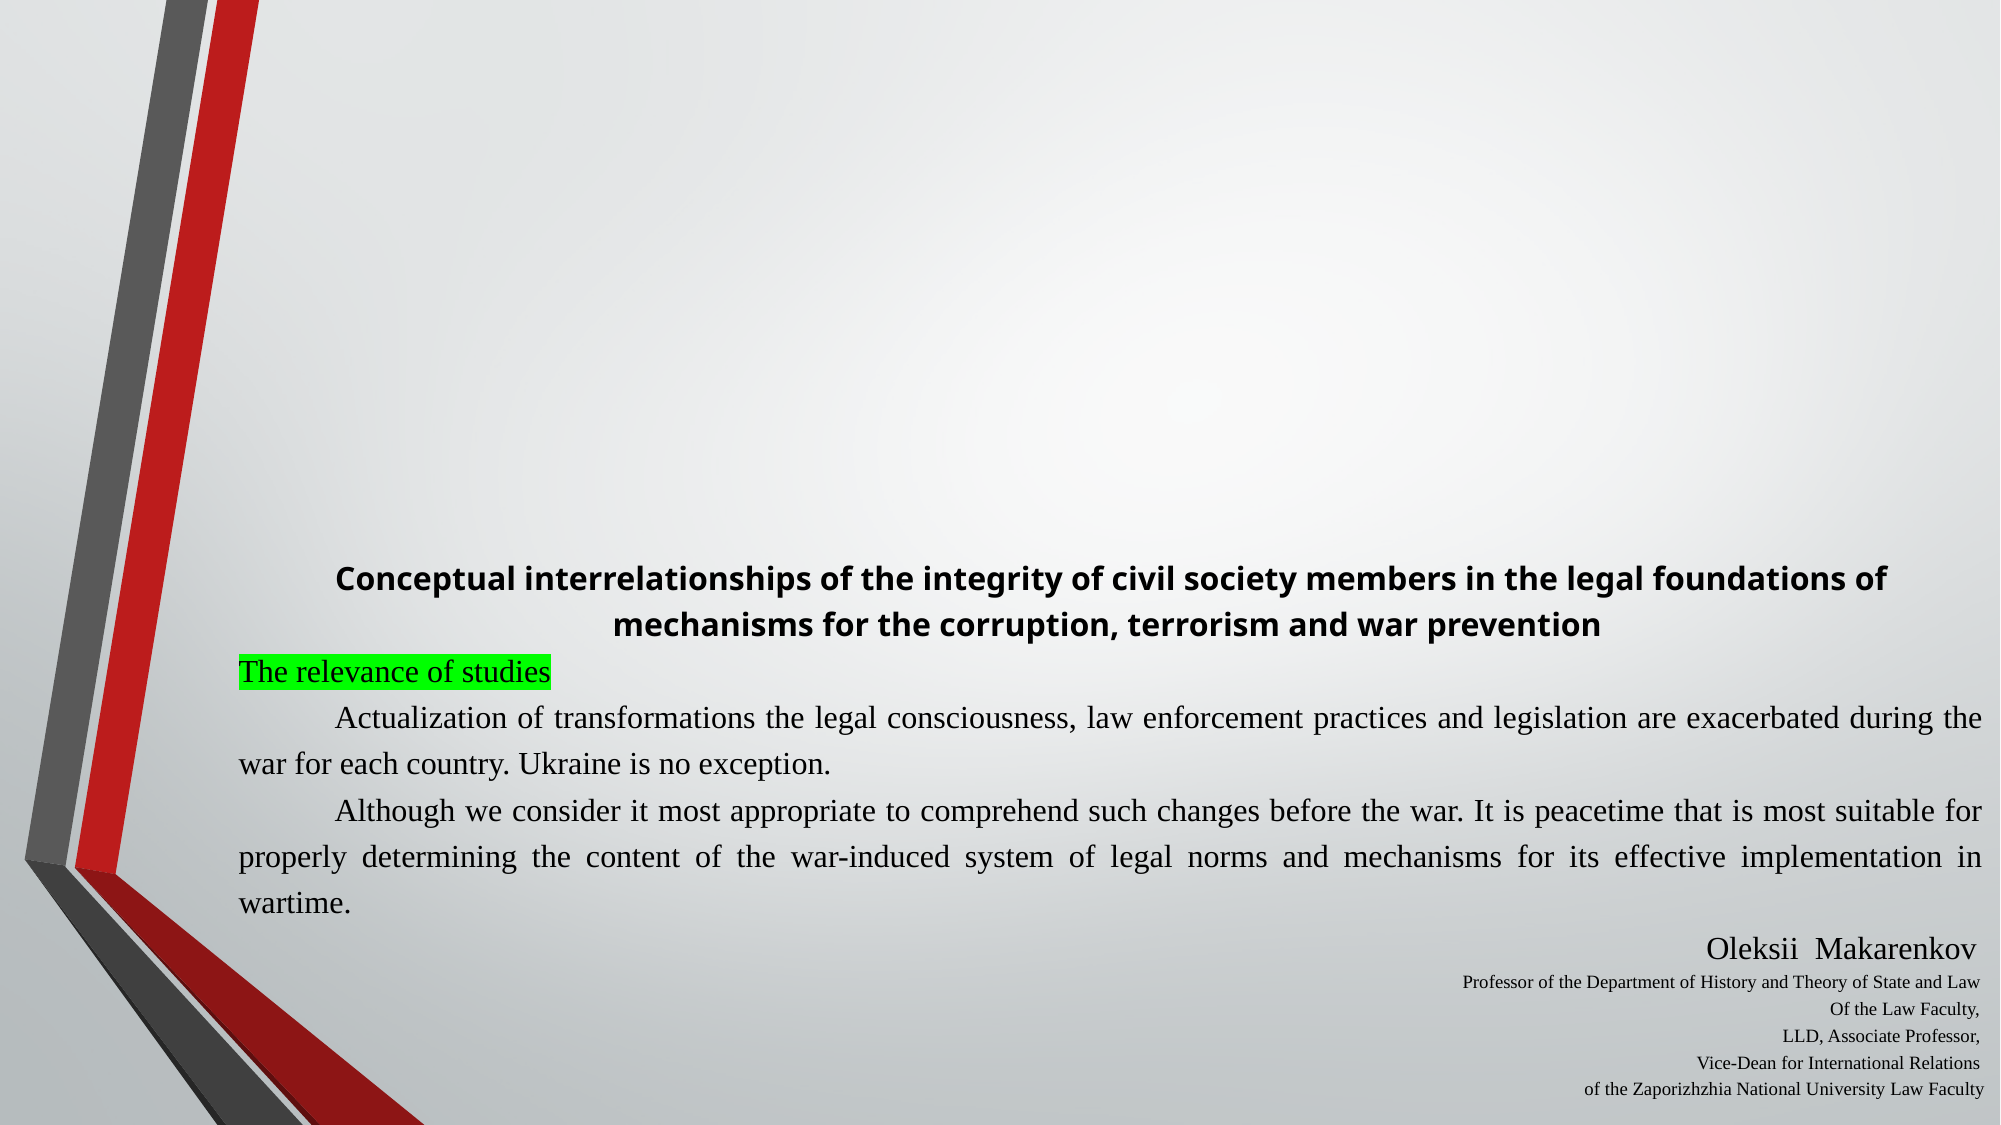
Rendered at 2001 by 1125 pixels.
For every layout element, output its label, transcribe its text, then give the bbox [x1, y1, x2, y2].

text_box Conceptual interrelationships of the integrity of civil society members in the legal foundations of mechanisms for the corruption, terrorism and war prevention The relevance of studies Actualization of transformations the legal consciousness, law enforcement practices and legislation are exacerbated during the war for each country. Ukraine is no exception. Although we consider it most appropriate to comprehend such changes before the war. It is peacetime that is most suitable for properly determining the content of the war-induced system of legal norms and mechanisms for its effective implementation in wartime. Oleksii Makarenkov Professor of the Department of History and Theory of State and Law Of the Law Faculty, LLD, Associate Professor, Vice-Dean for International Relations of the Zaporizhzhia National University Law Faculty [223, 0, 2000, 1108]
